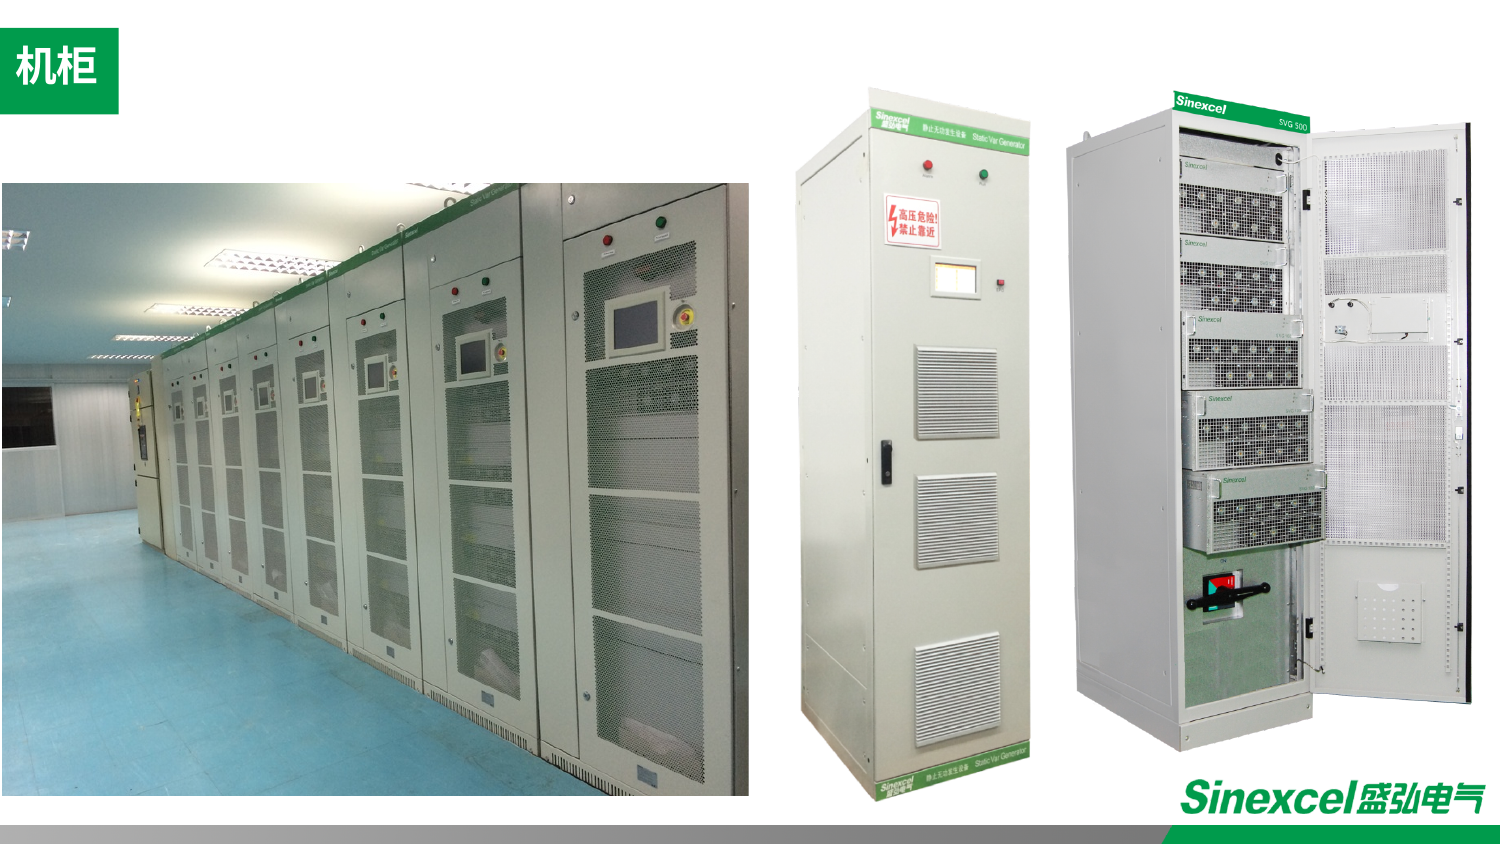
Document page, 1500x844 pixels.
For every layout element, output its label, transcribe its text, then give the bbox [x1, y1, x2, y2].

picture [1, 182, 749, 796]
text_box 机柜 [0, 32, 140, 98]
picture [761, 70, 1500, 815]
text_box [0, 98, 119, 115]
text_box [0, 27, 119, 32]
picture [0, 825, 1500, 844]
